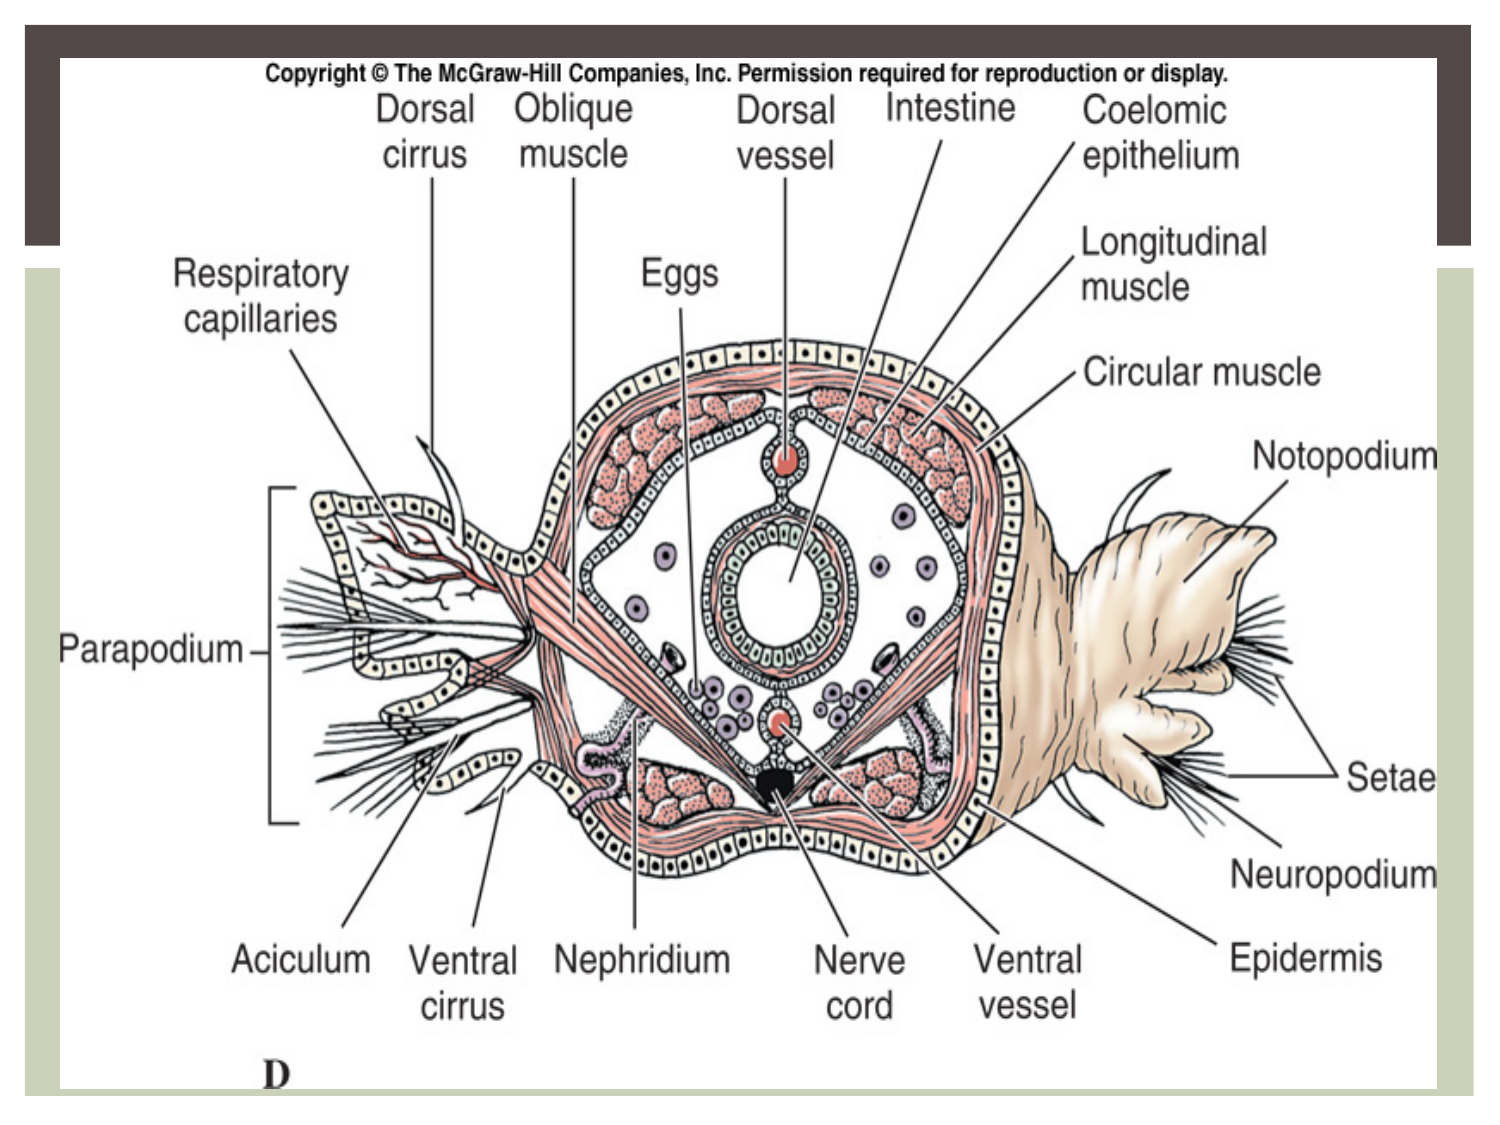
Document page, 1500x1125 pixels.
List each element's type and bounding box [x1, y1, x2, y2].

list [0, 58, 1500, 1090]
